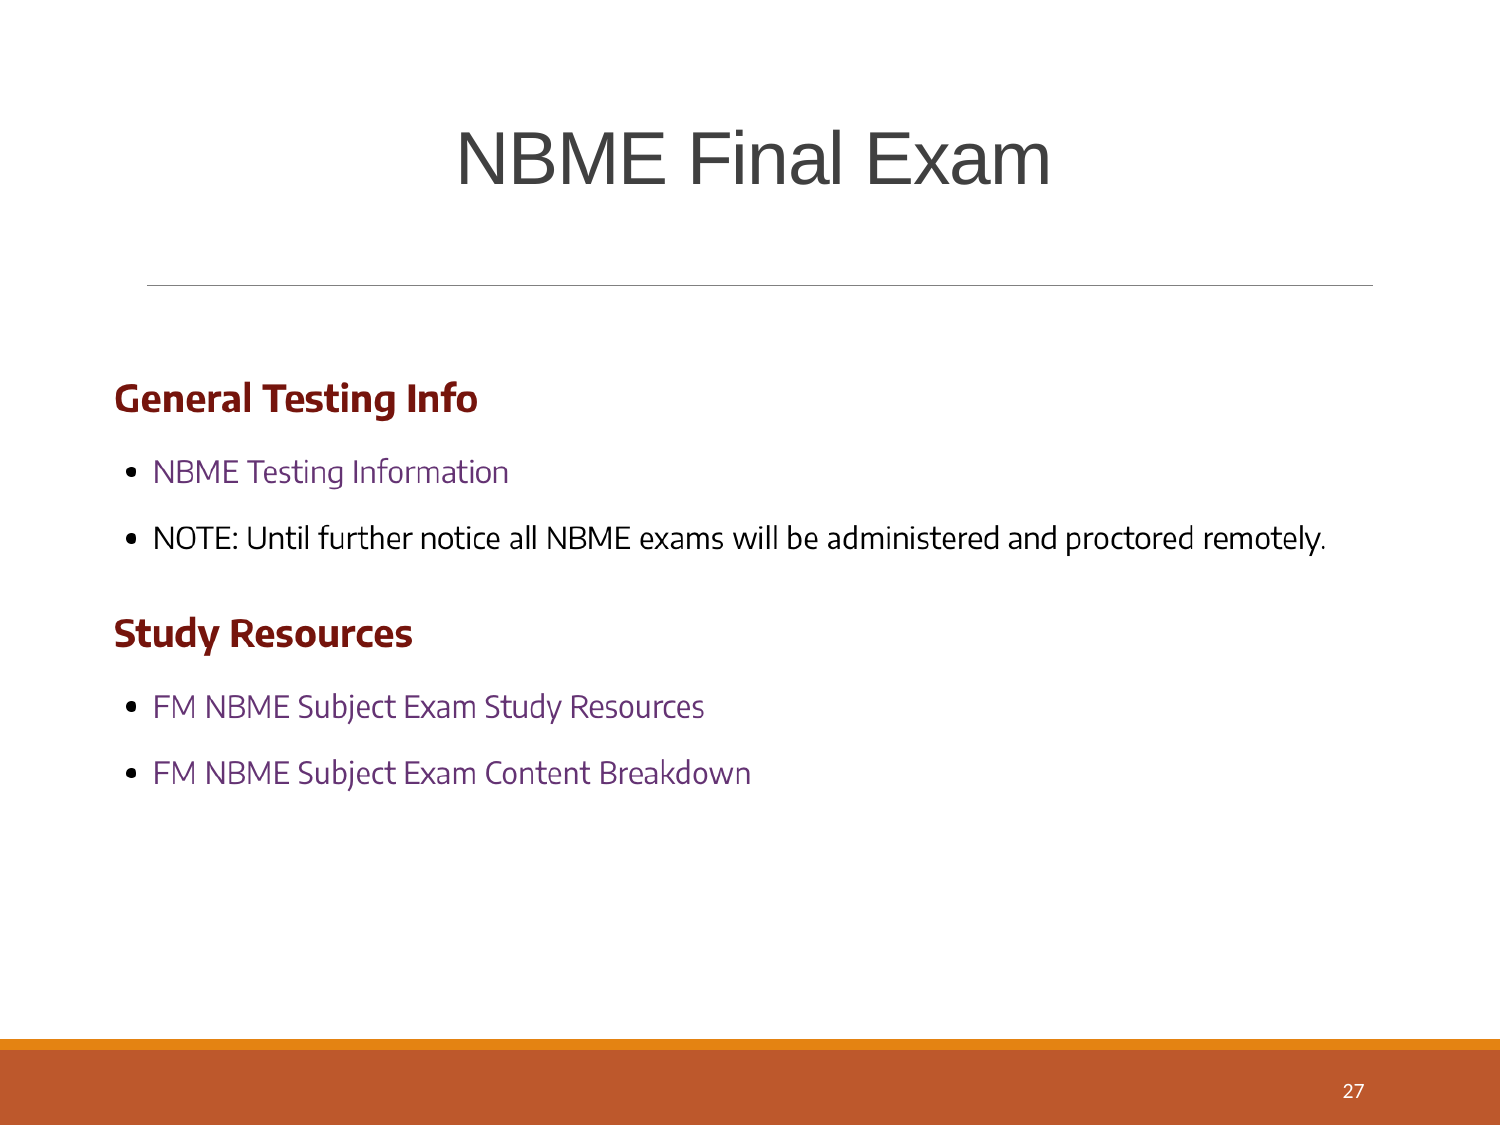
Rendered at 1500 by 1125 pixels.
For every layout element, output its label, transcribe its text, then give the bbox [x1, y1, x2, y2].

picture [78, 352, 1380, 834]
slide_number 27 [1218, 1059, 1380, 1120]
title NBME Final Exam [102, 52, 1406, 243]
